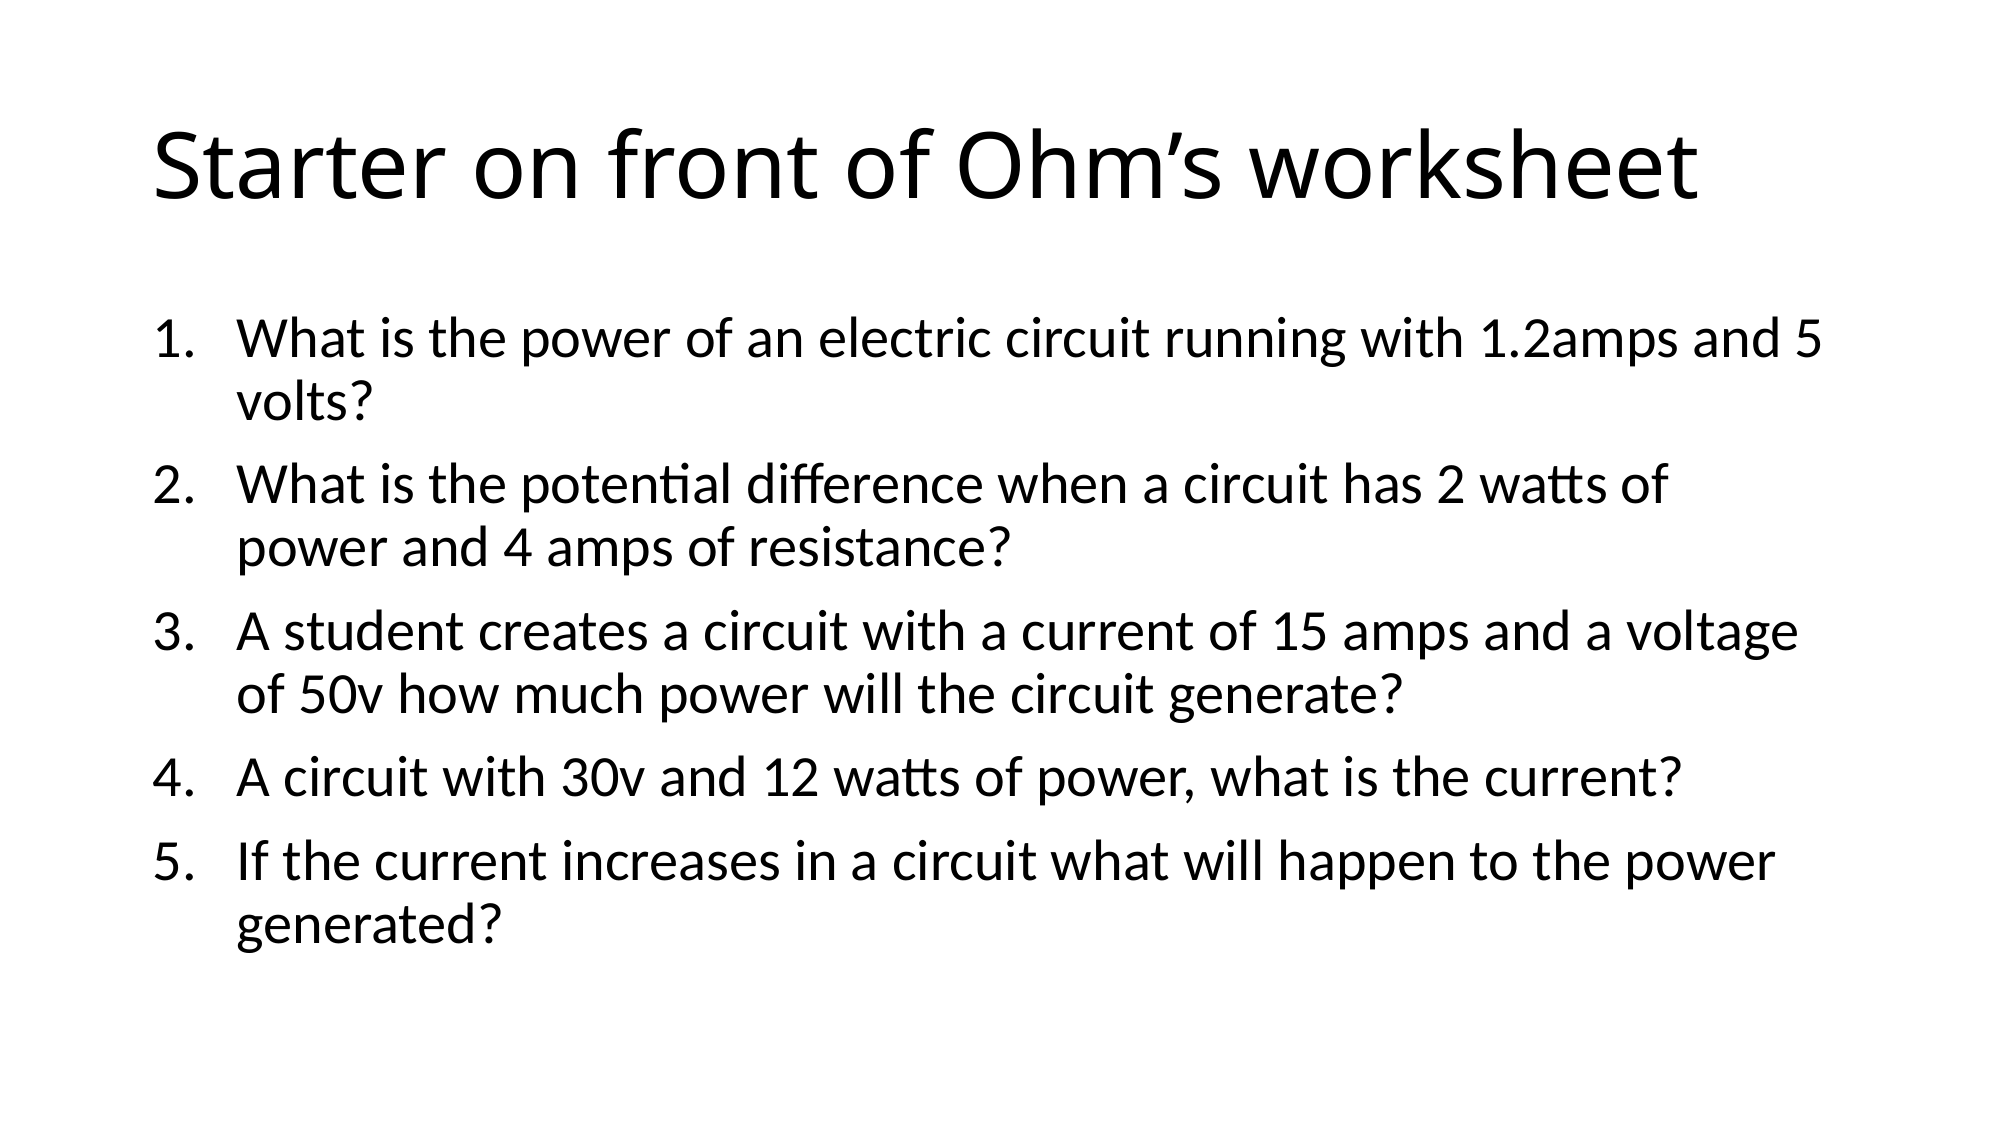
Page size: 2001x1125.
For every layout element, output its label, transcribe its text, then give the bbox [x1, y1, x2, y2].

title Starter on front of Ohm’s worksheet [137, 59, 1863, 278]
list What is the power of an electric circuit running with 1.2amps and 5 volts? What is the potential difference when a circuit has 2 watts of power and 4 amps of resistance? A student creates a circuit with a current of 15 amps and a voltage of 50v how much power will the circuit generate? A circuit with 30v and 12 watts of power, what is the current? If the current increases in a circuit what will happen to the power generated? [137, 299, 1849, 1014]
